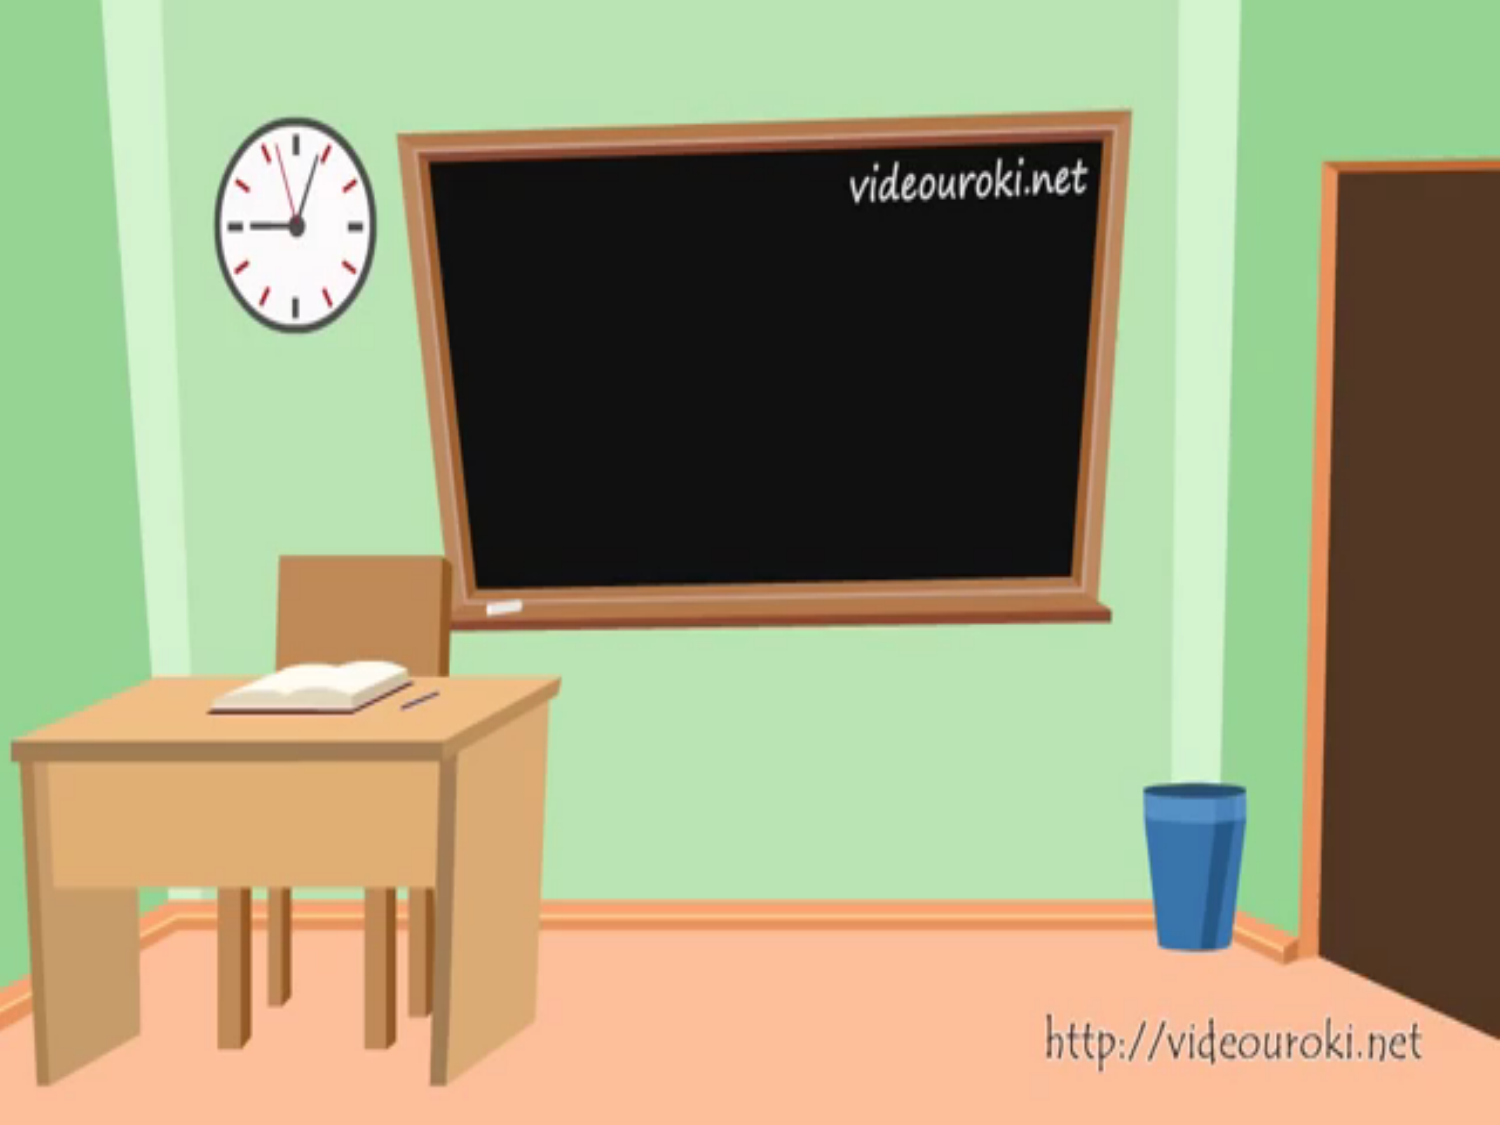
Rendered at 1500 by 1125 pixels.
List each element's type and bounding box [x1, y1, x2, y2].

text_box [0, 0, 1500, 1125]
